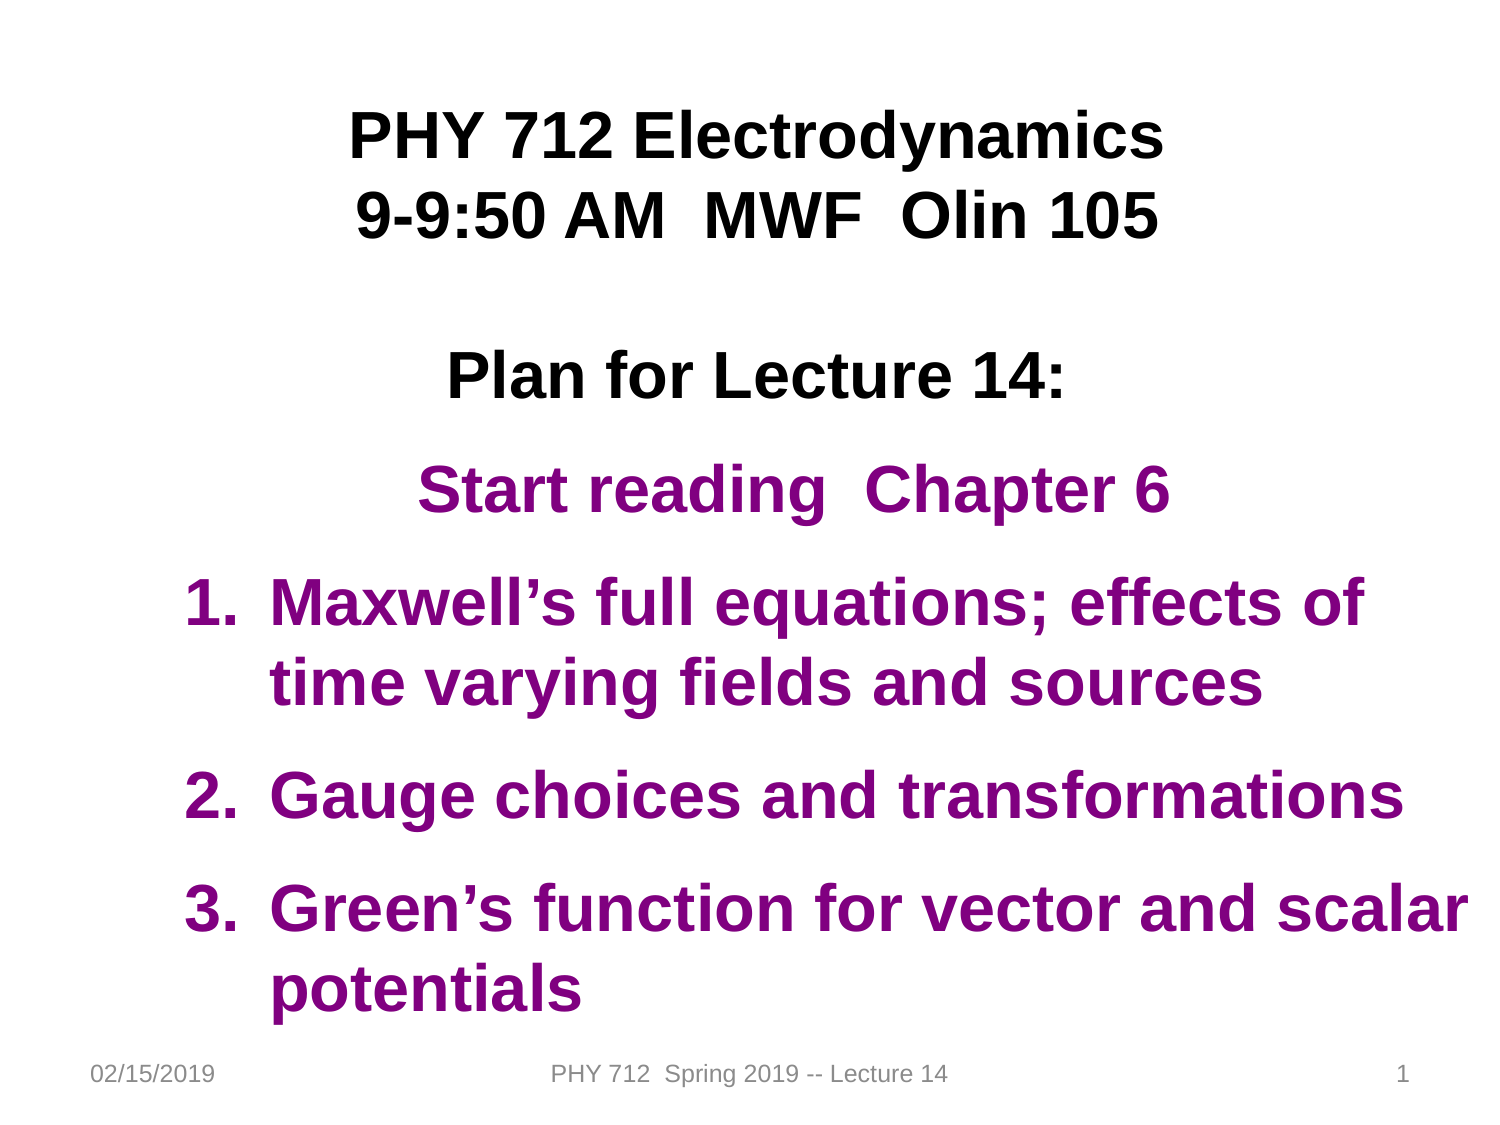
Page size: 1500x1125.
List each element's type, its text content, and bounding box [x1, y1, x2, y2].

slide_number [75, 1042, 425, 1103]
slide_number 1 [1074, 1042, 1425, 1103]
text_box PHY 712 Electrodynamics 9-9:50 AM MWF Olin 105 Plan for Lecture 14: Start reading Chapter 6 Maxwell’s full equations; effects of time varying fields and sources Gauge choices and transformations Green’s function for vector and scalar potentials [20, 84, 1495, 1033]
footer PHY 712 Spring 2019 -- Lecture 14 [512, 1042, 988, 1103]
